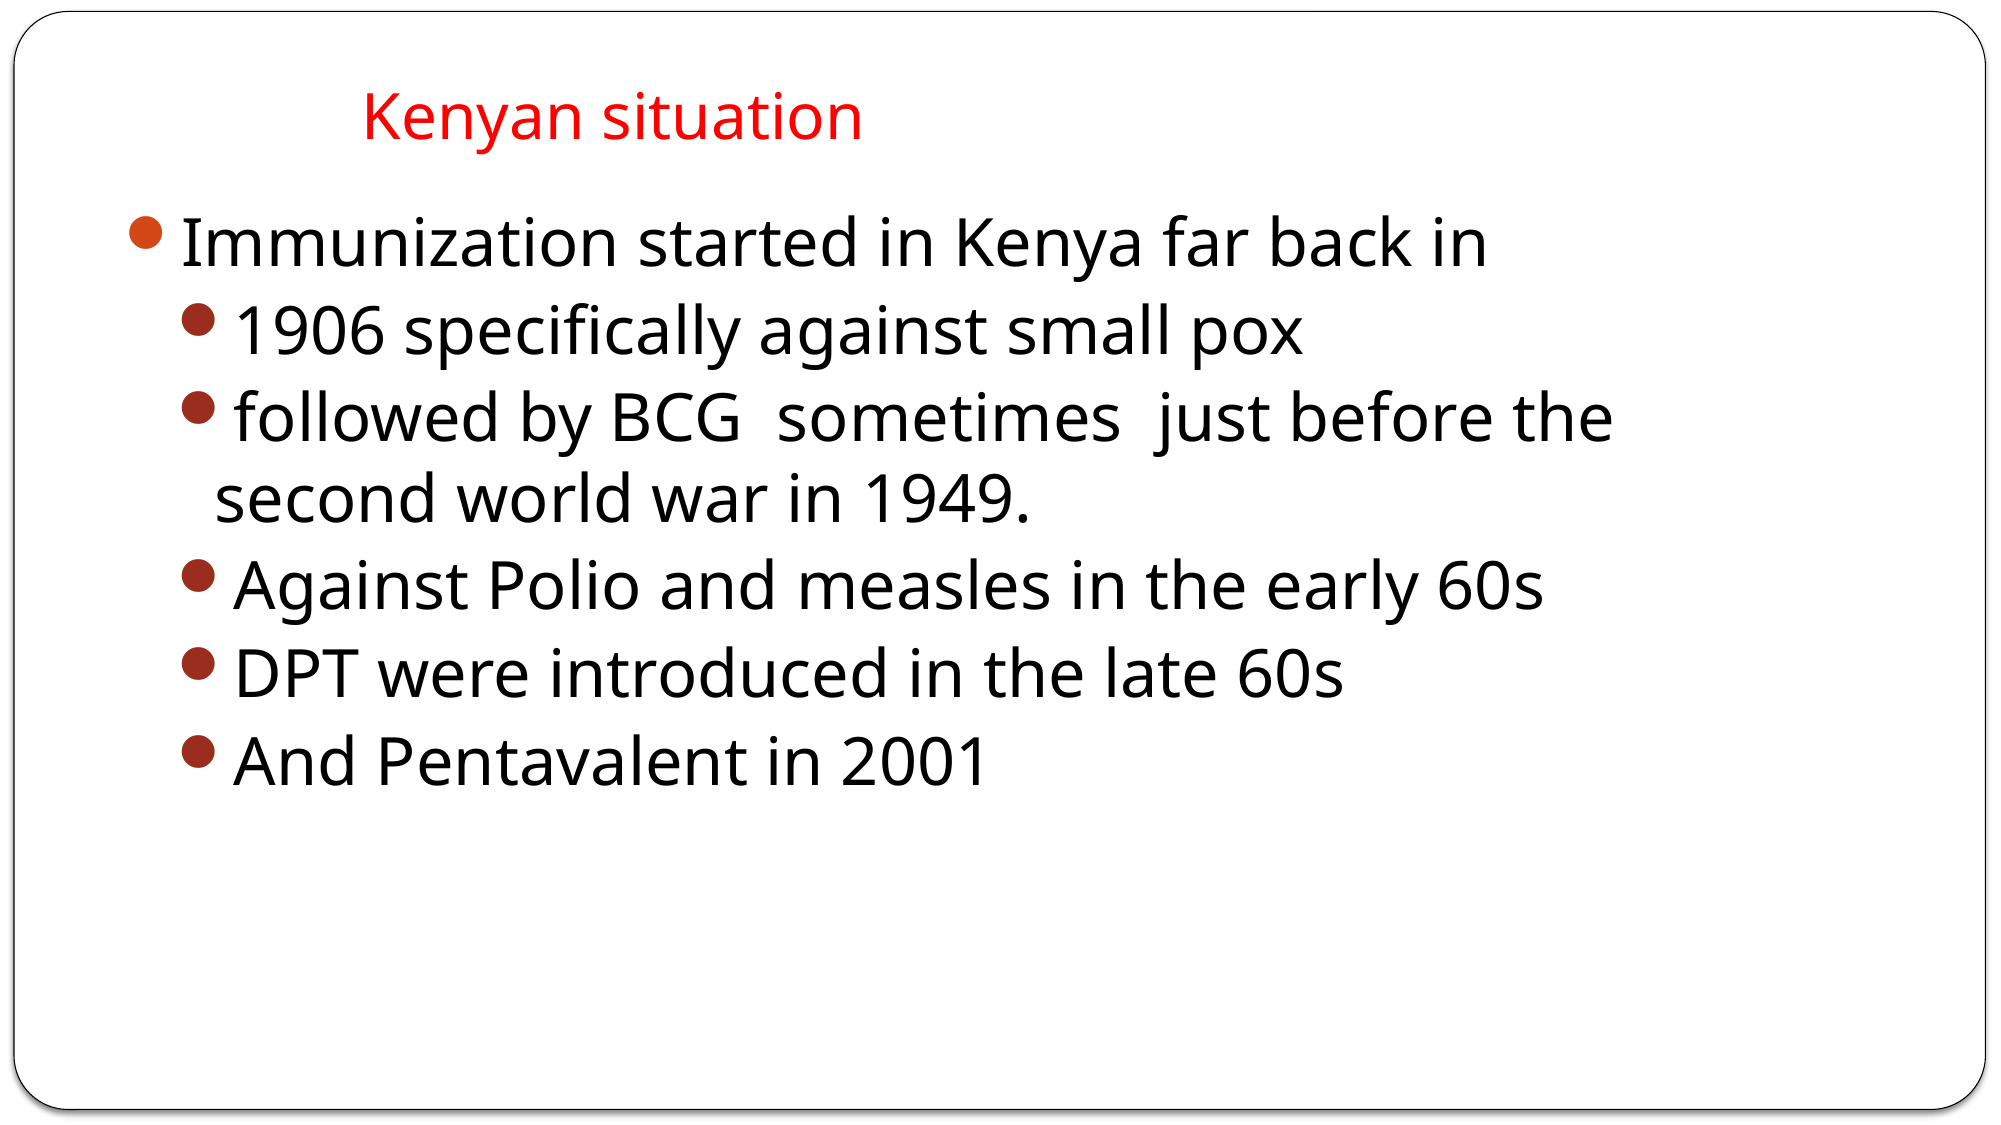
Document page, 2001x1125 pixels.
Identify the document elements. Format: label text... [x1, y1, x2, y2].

list Immunization started in Kenya far back in 1906 specifically against small pox followed by BCG sometimes just before the second world war in 1949. Against Polio and measles in the early 60s DPT were introduced in the late 60s And Pentavalent in 2001 [109, 192, 1860, 1012]
title Kenyan situation [347, 67, 1622, 168]
